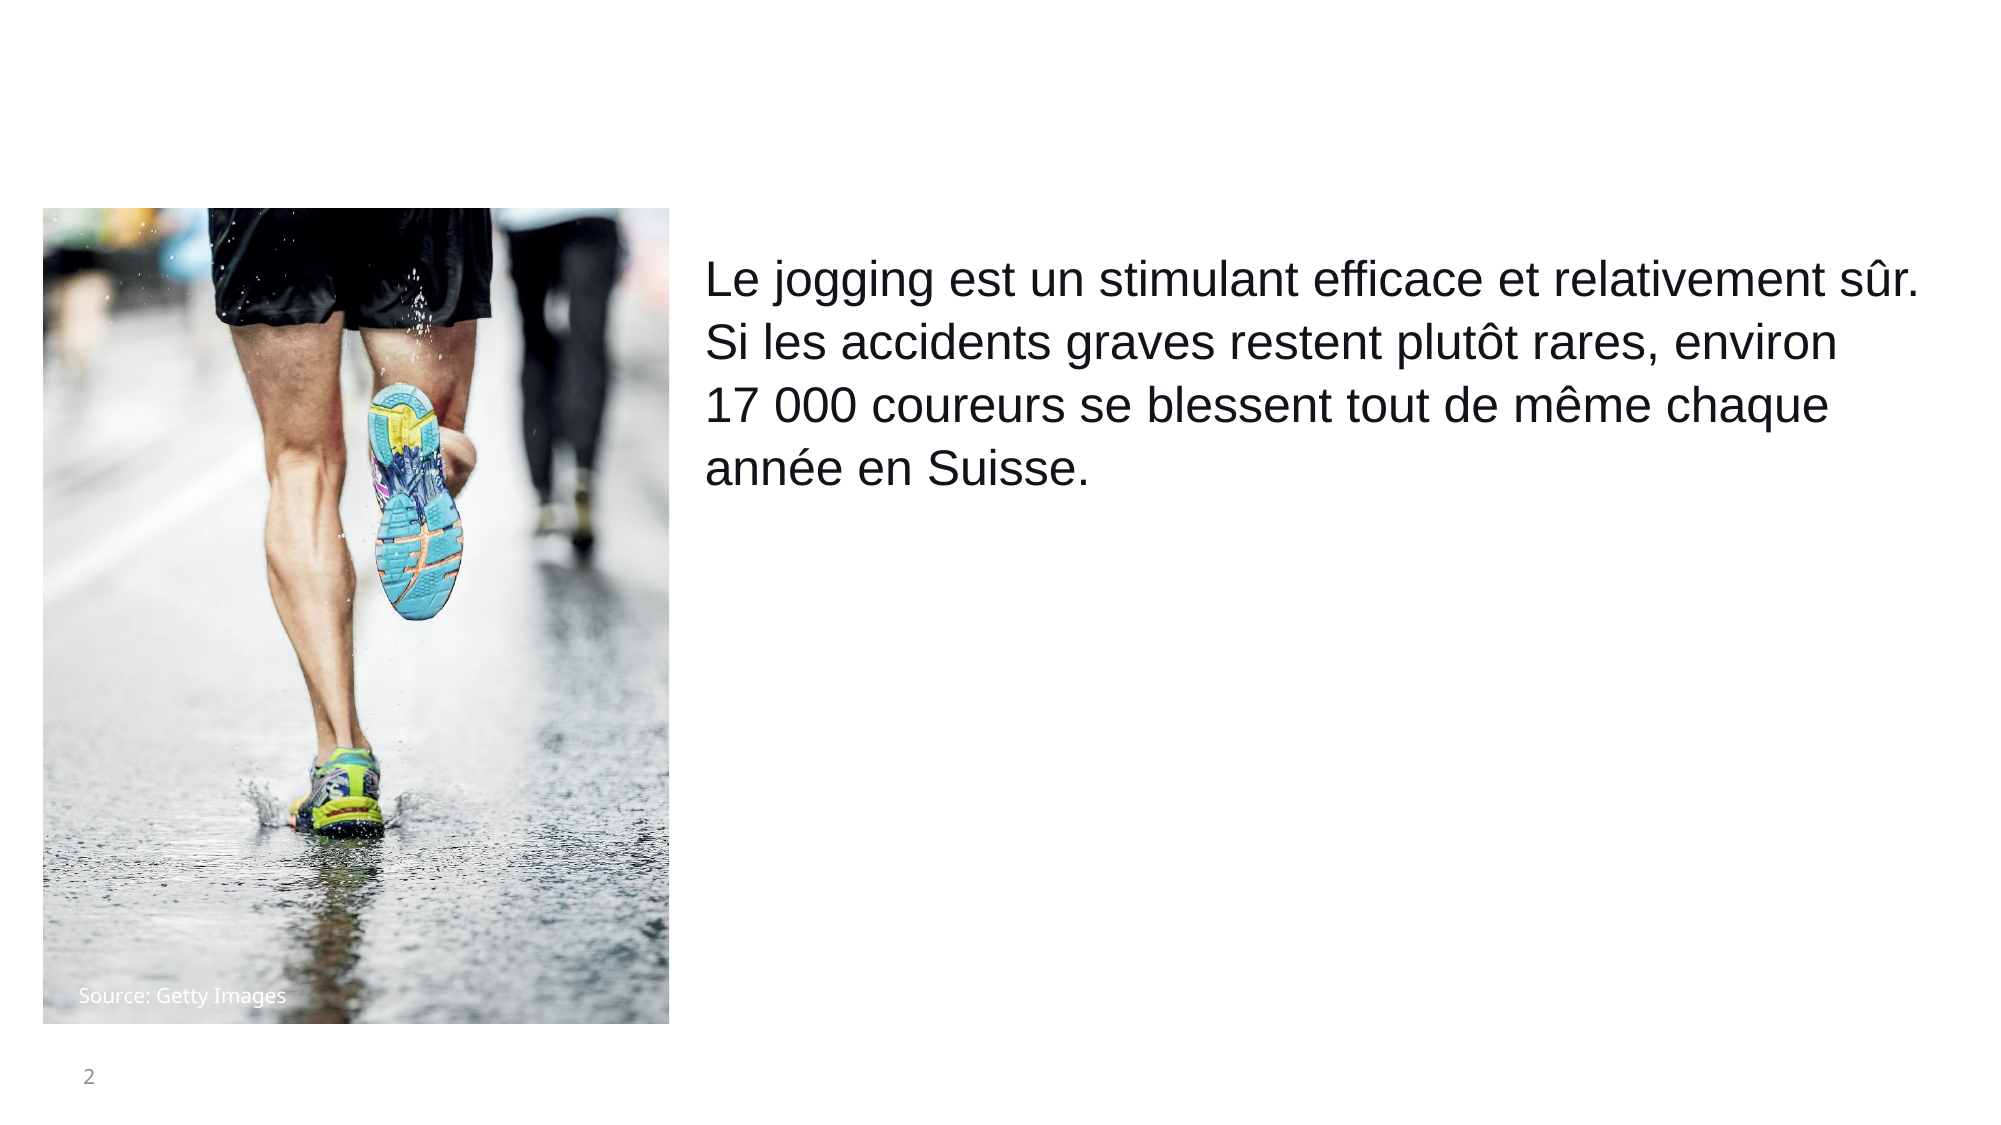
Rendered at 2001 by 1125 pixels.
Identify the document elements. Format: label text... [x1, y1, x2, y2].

slide_number 2 [83, 1063, 218, 1090]
list Le jogging est un stimulant efficace et relativement sûr. Si les accidents graves restent plutôt rares, environ 17 000 coureurs se blessent tout de même chaque année en Suisse. [704, 243, 1922, 1024]
picture [43, 207, 670, 1024]
